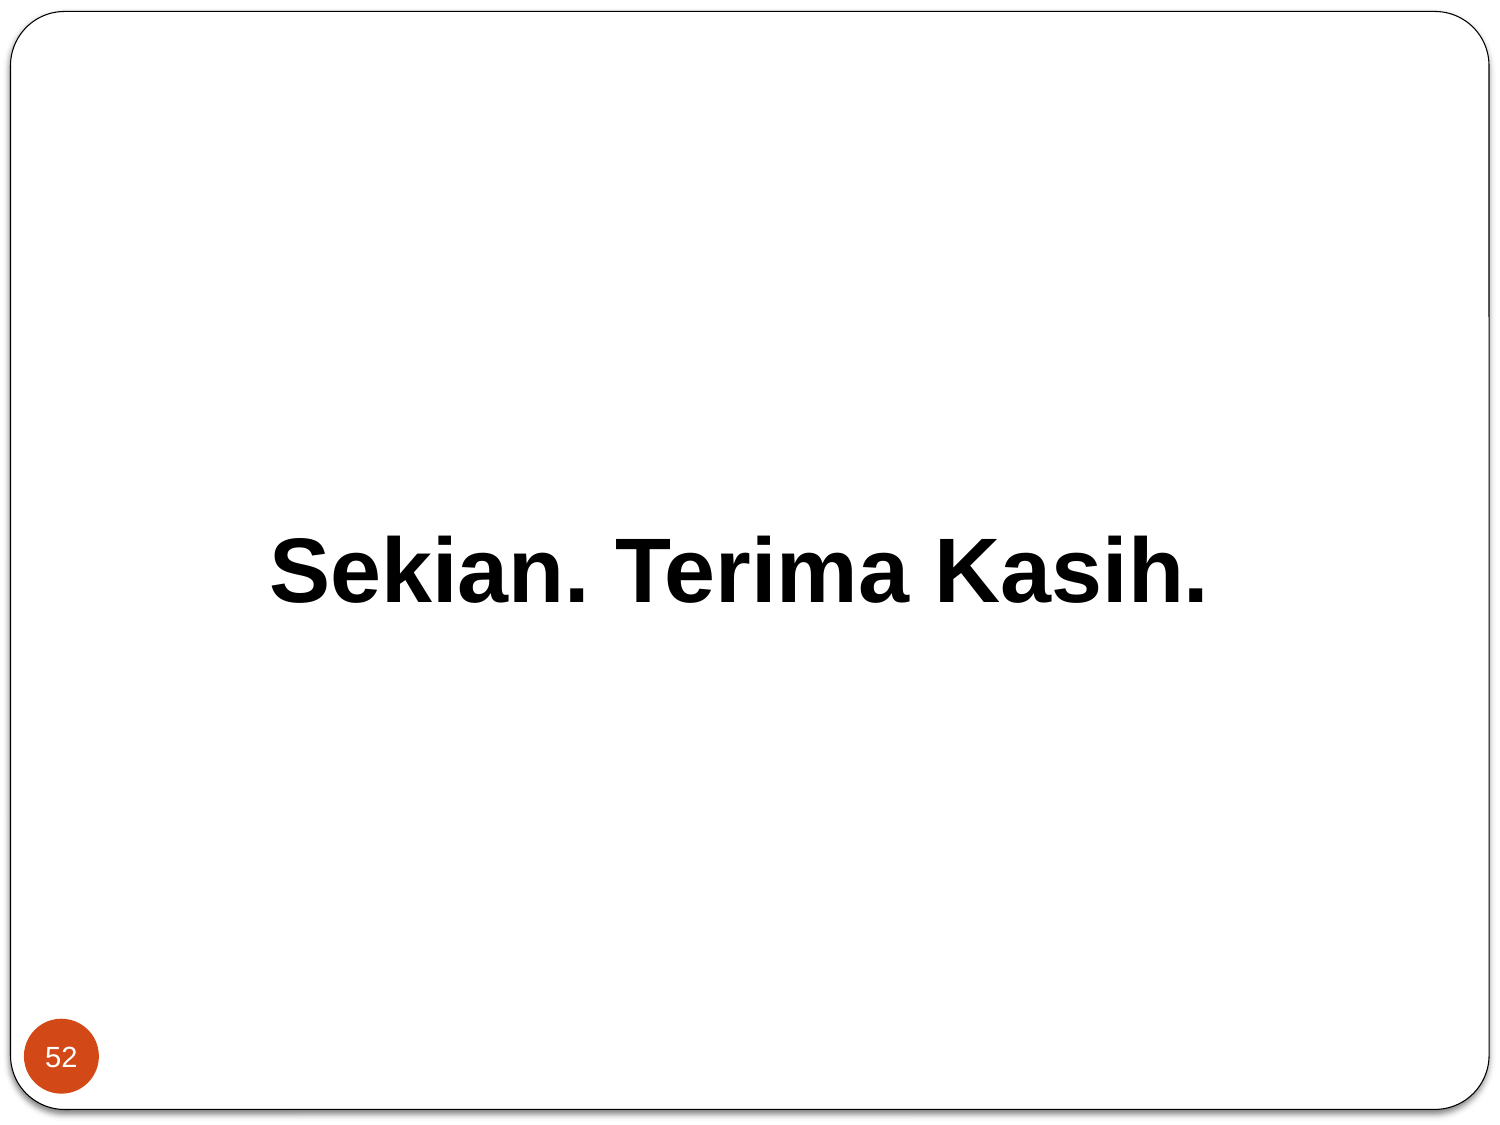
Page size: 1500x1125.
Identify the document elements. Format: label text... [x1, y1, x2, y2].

text_box Sekian. Terima Kasih. [64, 503, 1415, 624]
slide_number 52 [23, 1018, 99, 1094]
